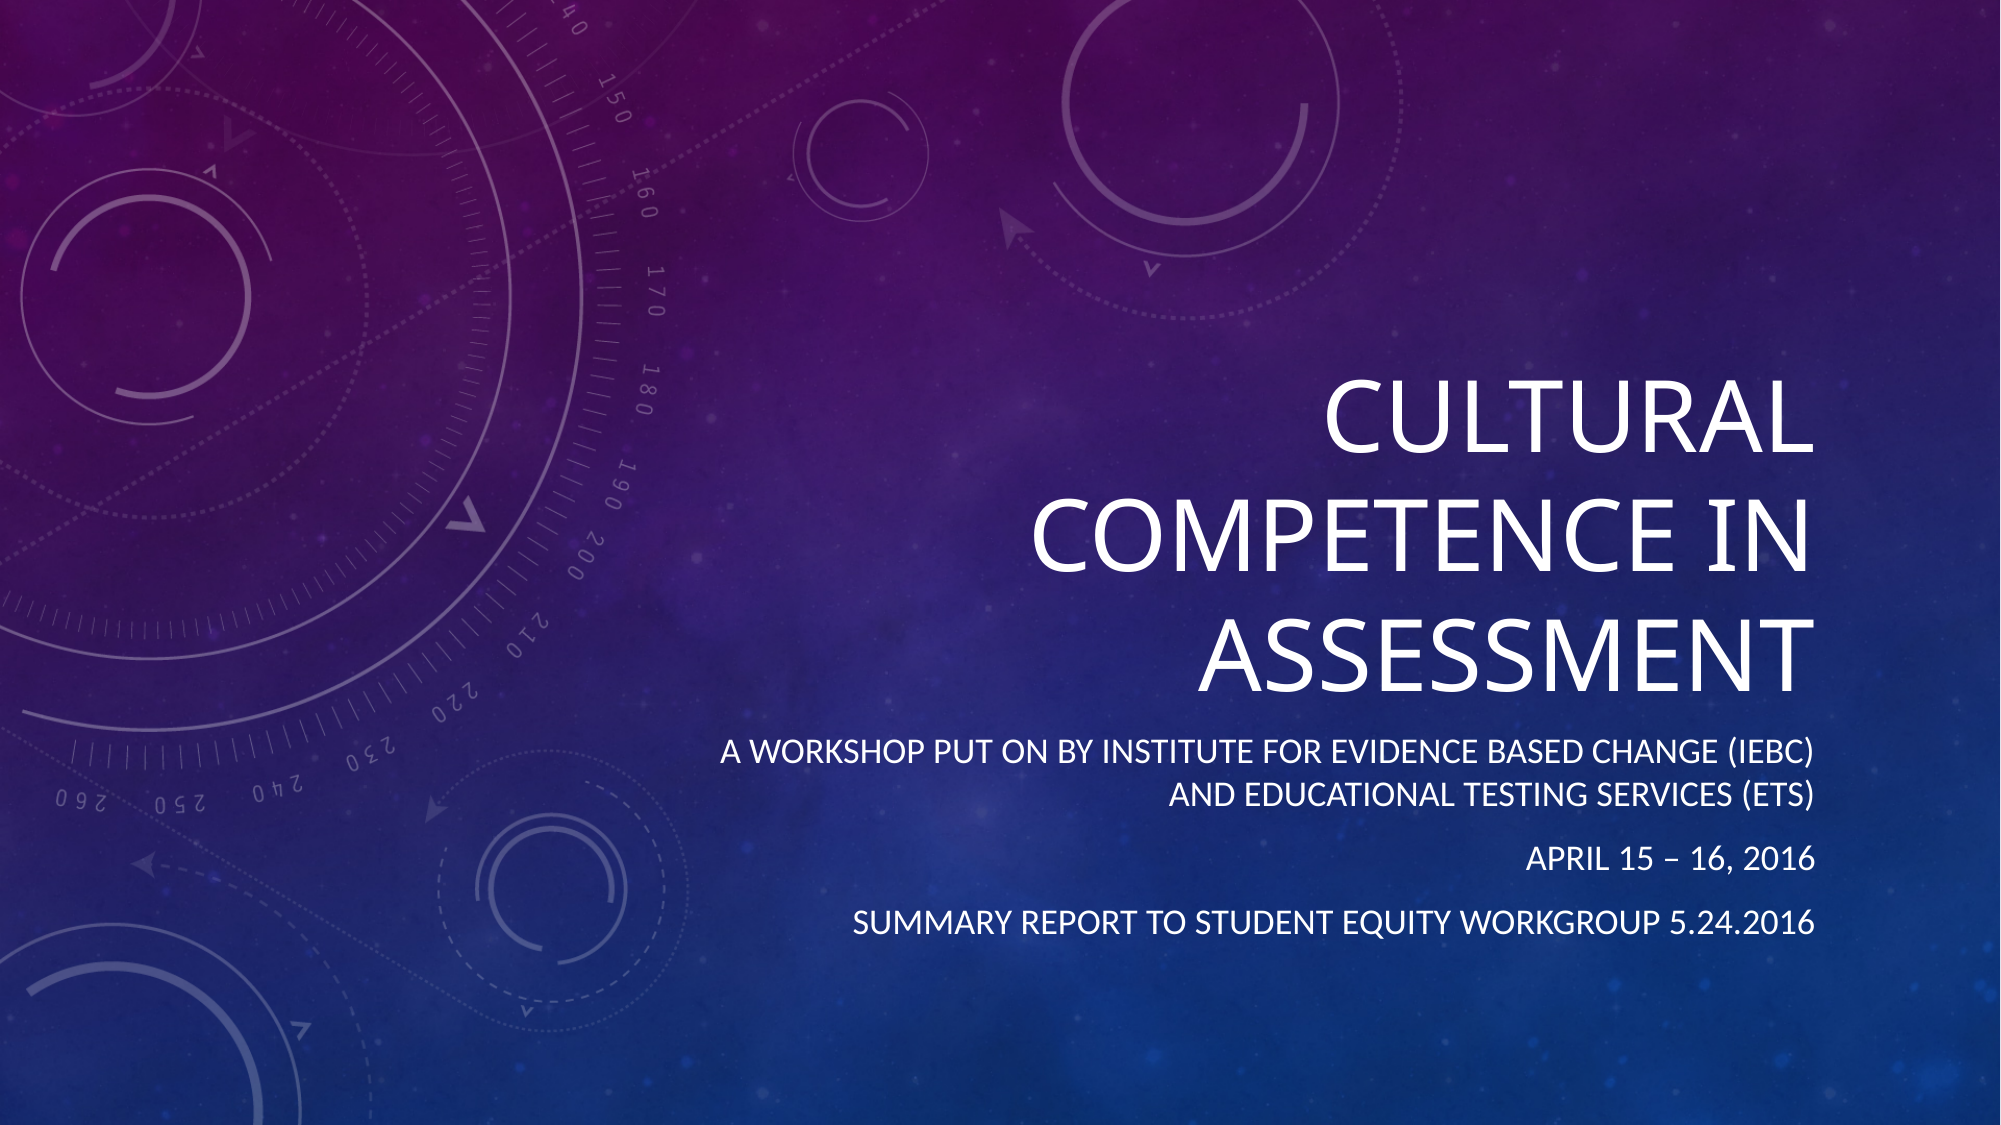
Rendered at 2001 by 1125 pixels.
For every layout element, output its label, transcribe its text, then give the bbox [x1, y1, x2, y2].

picture [0, 0, 2001, 1125]
subtitle A Workshop put on by Institute for Evidence based change (IEBC) and Educational testing services (ets) April 15 – 16, 2016 Summary Report to Student Equity Workgroup 5.24.2016 [650, 719, 1831, 950]
title Cultural competence in assessment [650, 322, 1831, 719]
